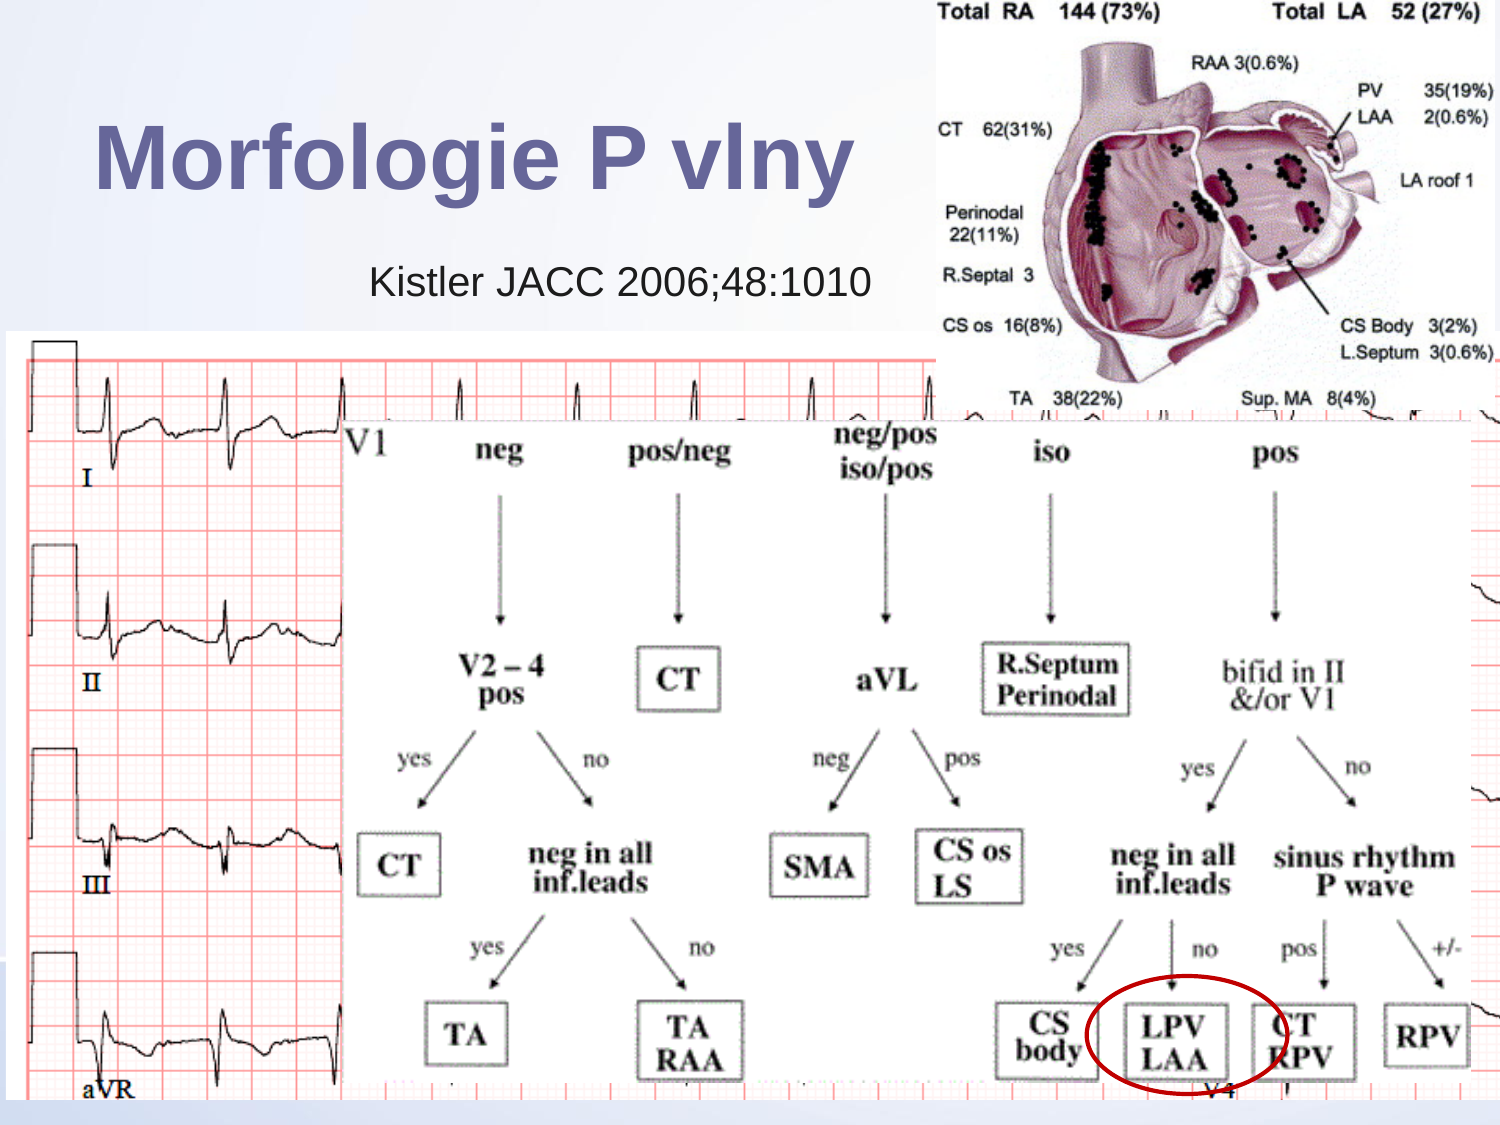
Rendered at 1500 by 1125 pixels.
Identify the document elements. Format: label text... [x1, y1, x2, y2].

title Morfologie P vlny [58, 59, 892, 248]
picture [0, 0, 1500, 1125]
list Kistler JACC 2006;48:1010 [353, 247, 930, 330]
